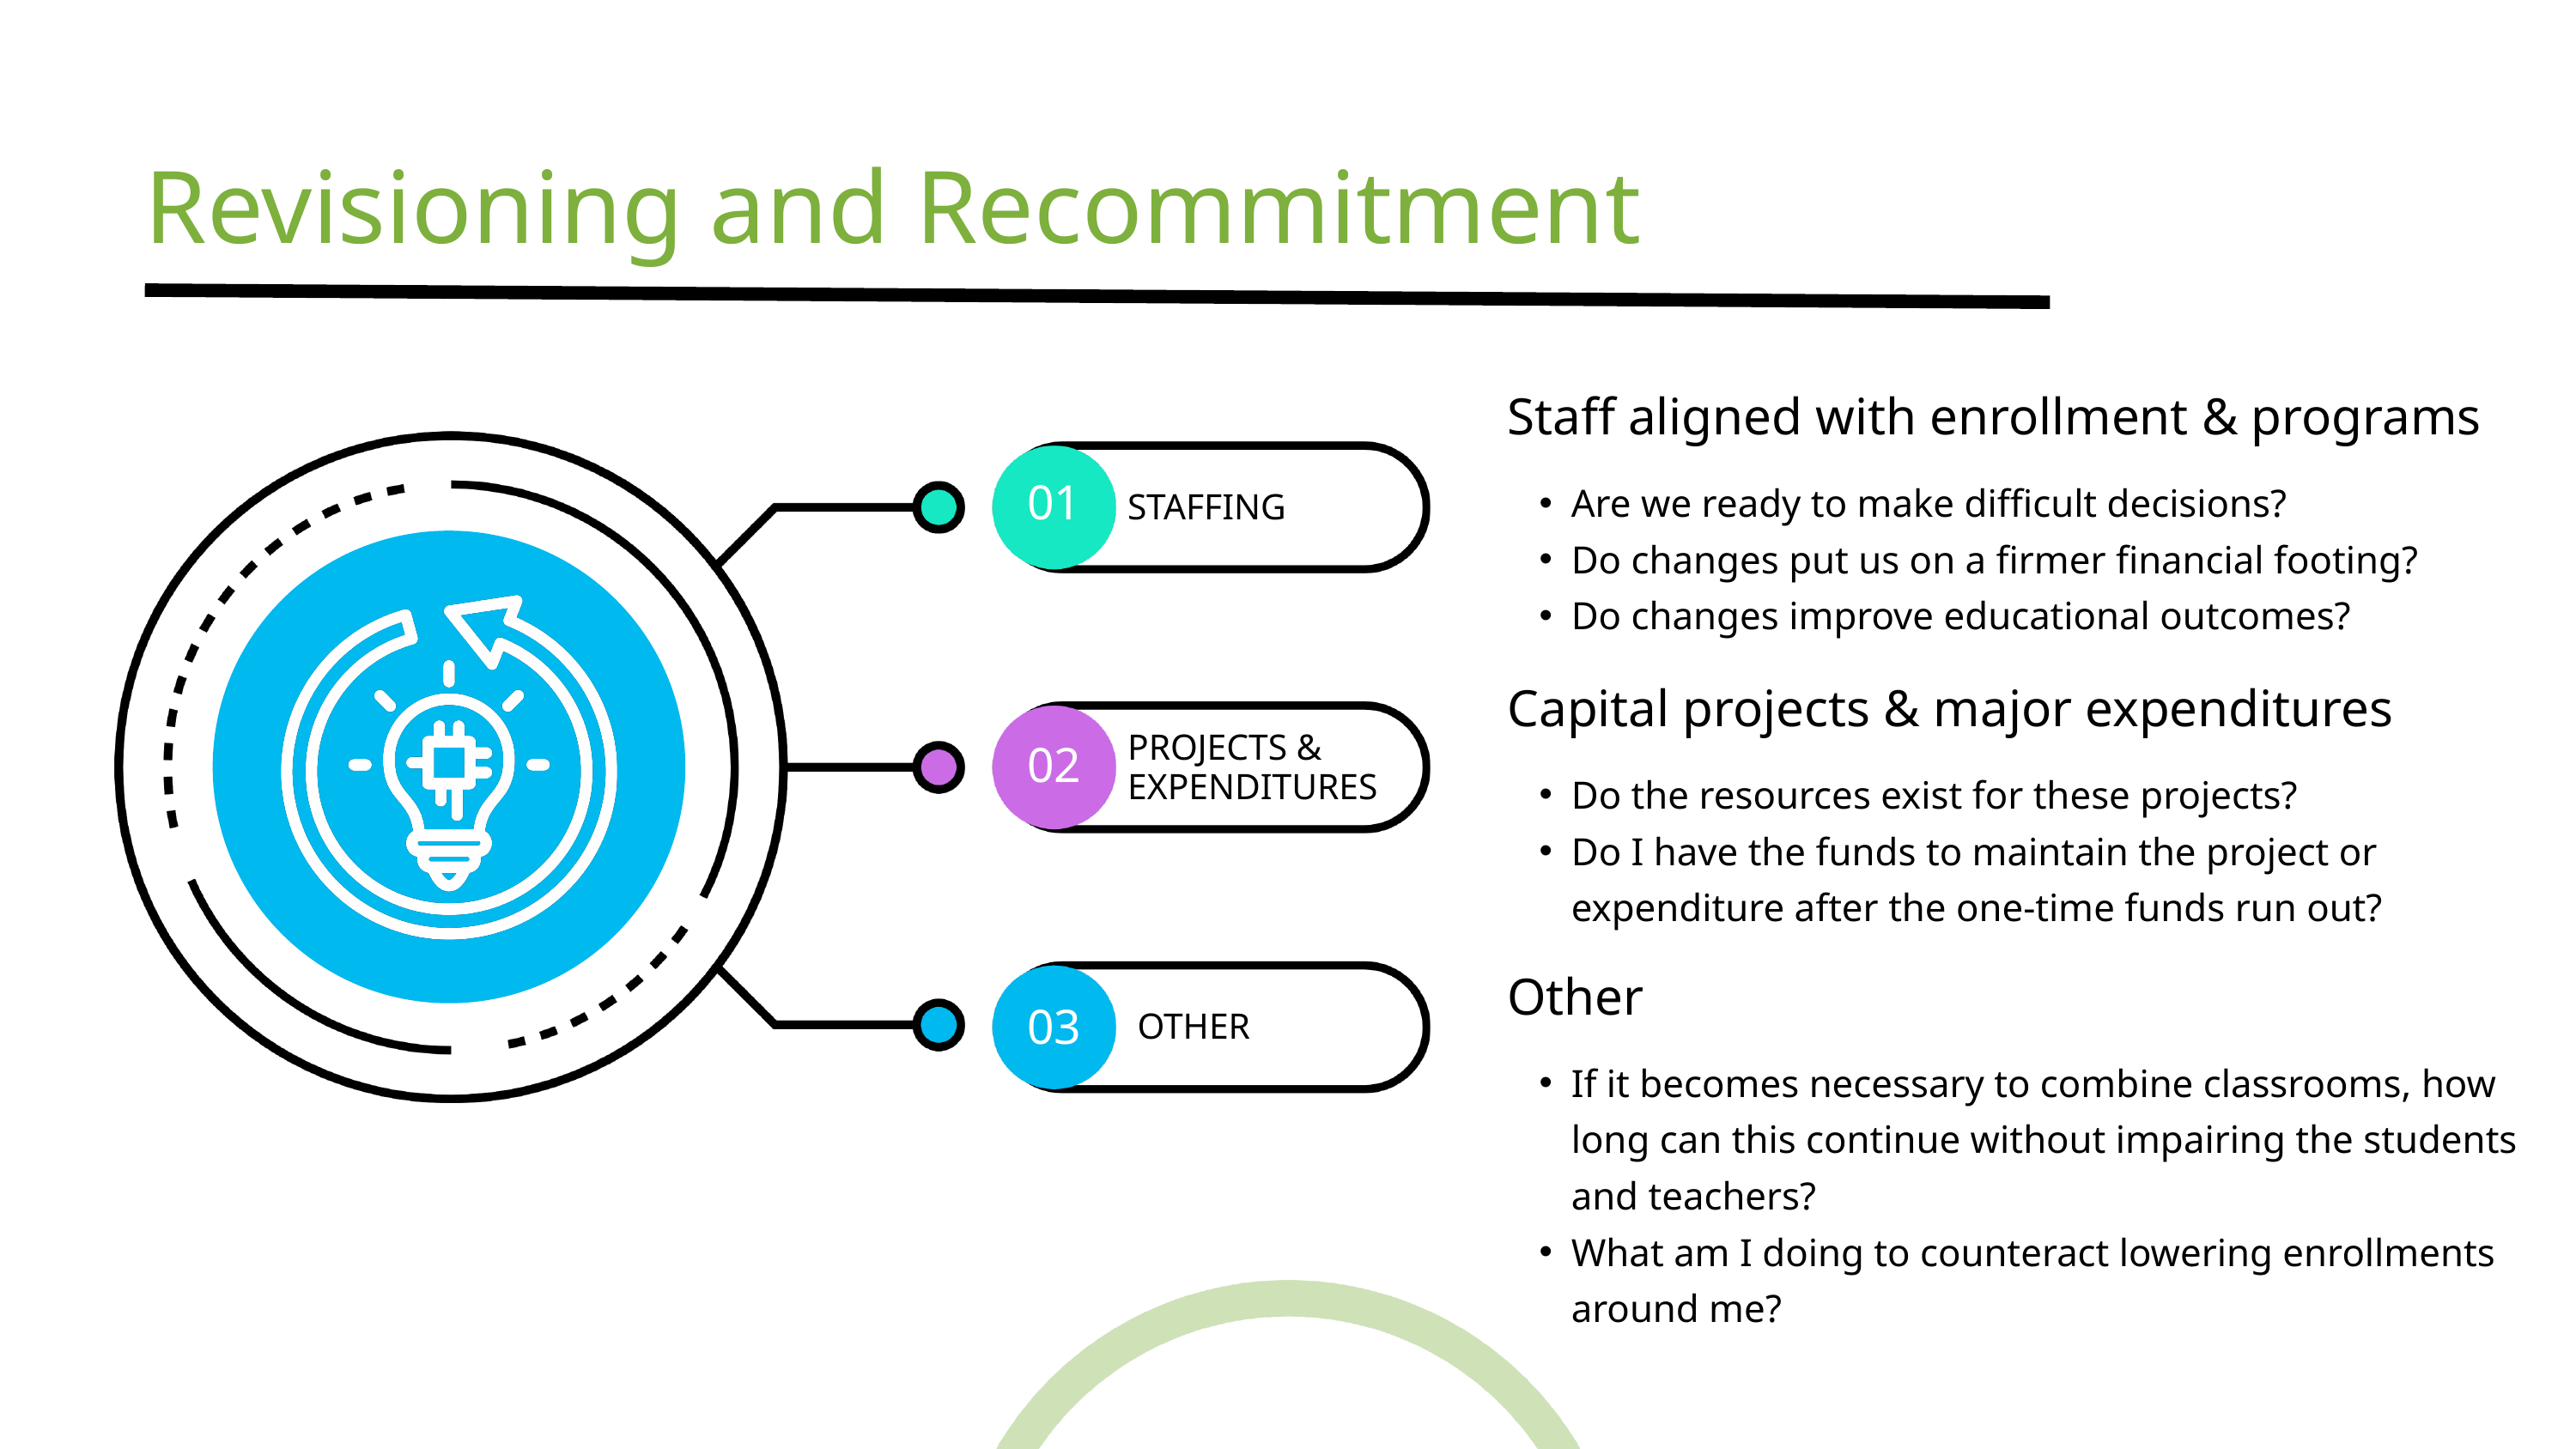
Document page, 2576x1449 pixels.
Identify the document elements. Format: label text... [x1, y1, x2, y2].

text_box PROJECTS & EXPENDITURES [1127, 726, 1488, 807]
text_box If it becomes necessary to combine classrooms, how long can this continue without impairing the students and teachers? What am I doing to counteract lowering enrollments around me? [1507, 1048, 2546, 1331]
text_box STAFFING [1127, 486, 1421, 527]
text_box Capital projects & major expenditures [1507, 679, 2560, 794]
text_box [951, 1280, 1625, 1449]
text_box Staff aligned with enrollment & programs [1507, 387, 2576, 502]
text_box Do the resources exist for these projects? Do I have the funds to maintain the project or expenditure after the one-time funds run out? [1507, 794, 2546, 986]
text_box 03 [999, 999, 1110, 1054]
text_box 01 [999, 475, 1110, 530]
text_box [114, 431, 1431, 1103]
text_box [212, 530, 686, 1003]
text_box 02 [999, 737, 1110, 792]
text_box Revisioning and Recommitment [144, 153, 2432, 264]
text_box OTHER [1137, 1006, 1431, 1046]
text_box Other [1507, 967, 2375, 1025]
text_box Are we ready to make difficult decisions? Do changes put us on a firmer financial footing? Do changes improve educational outcomes? [1507, 502, 2493, 638]
